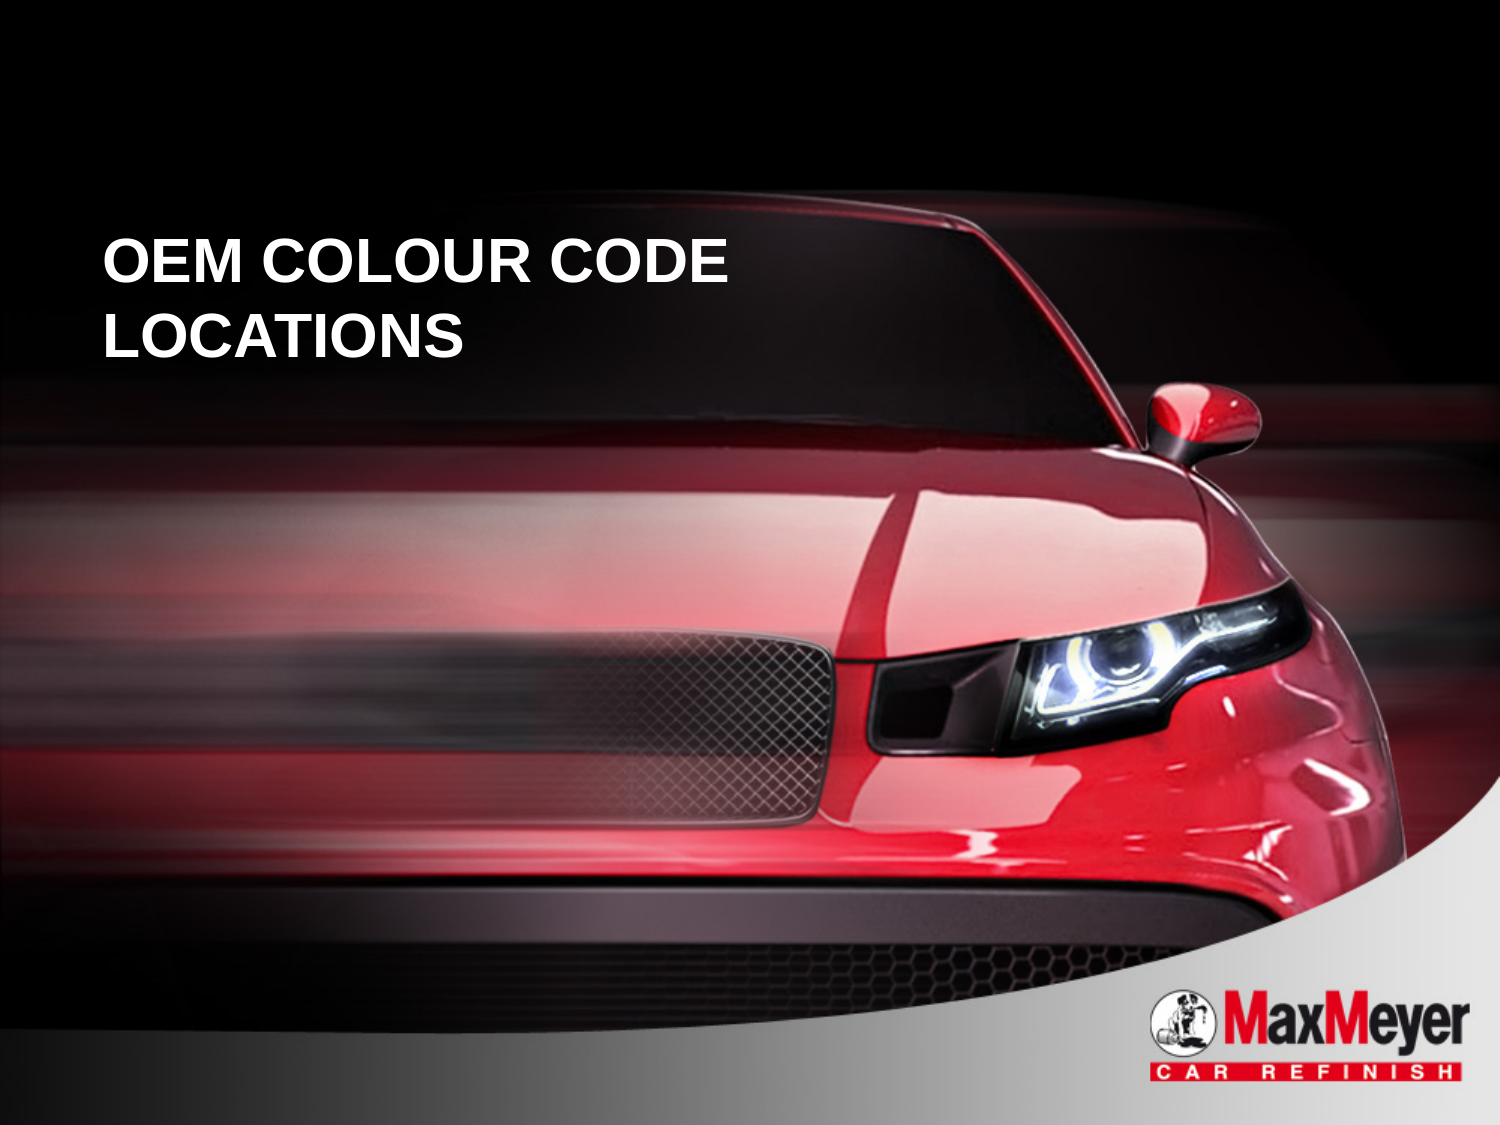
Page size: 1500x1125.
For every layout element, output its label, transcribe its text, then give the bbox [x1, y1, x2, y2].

text_box OEM COLOUR CODE LOCATIONS [87, 212, 925, 438]
picture [0, 0, 1500, 1125]
